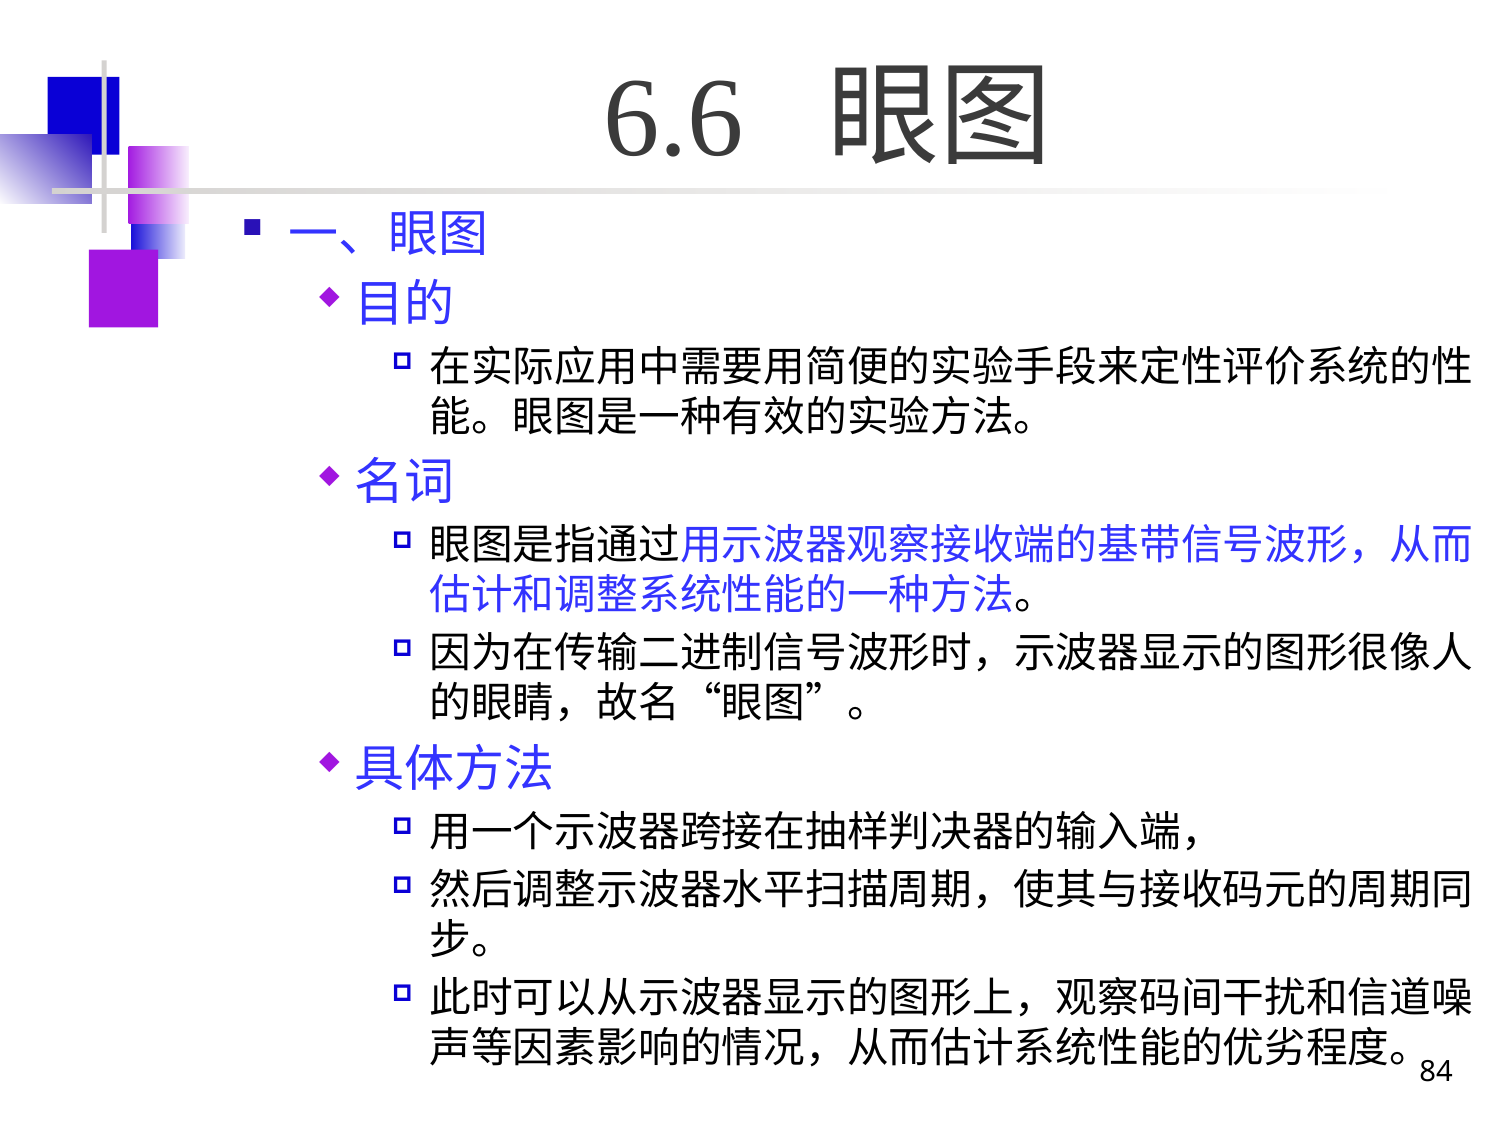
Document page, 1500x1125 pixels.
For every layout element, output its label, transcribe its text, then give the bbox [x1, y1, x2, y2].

list 一、眼图 目的 在实际应用中需要用简便的实验手段来定性评价系统的性能。眼图是一种有效的实验方法。 名词 眼图是指通过用示波器观察接收端的基带信号波形，从而估计和调整系统性能的一种方法。 因为在传输二进制信号波形时，示波器显示的图形很像人的眼睛，故名“眼图”。 具体方法 用一个示波器跨接在抽样判决器的输入端， 然后调整示波器水平扫描周期，使其与接收码元的周期同步。 此时可以从示波器显示的图形上，观察码间干扰和信道噪声等因素影响的情况，从而估计系统性能的优劣程度。 [152, 193, 1500, 1125]
title 6.6 眼图 [188, 35, 1468, 186]
